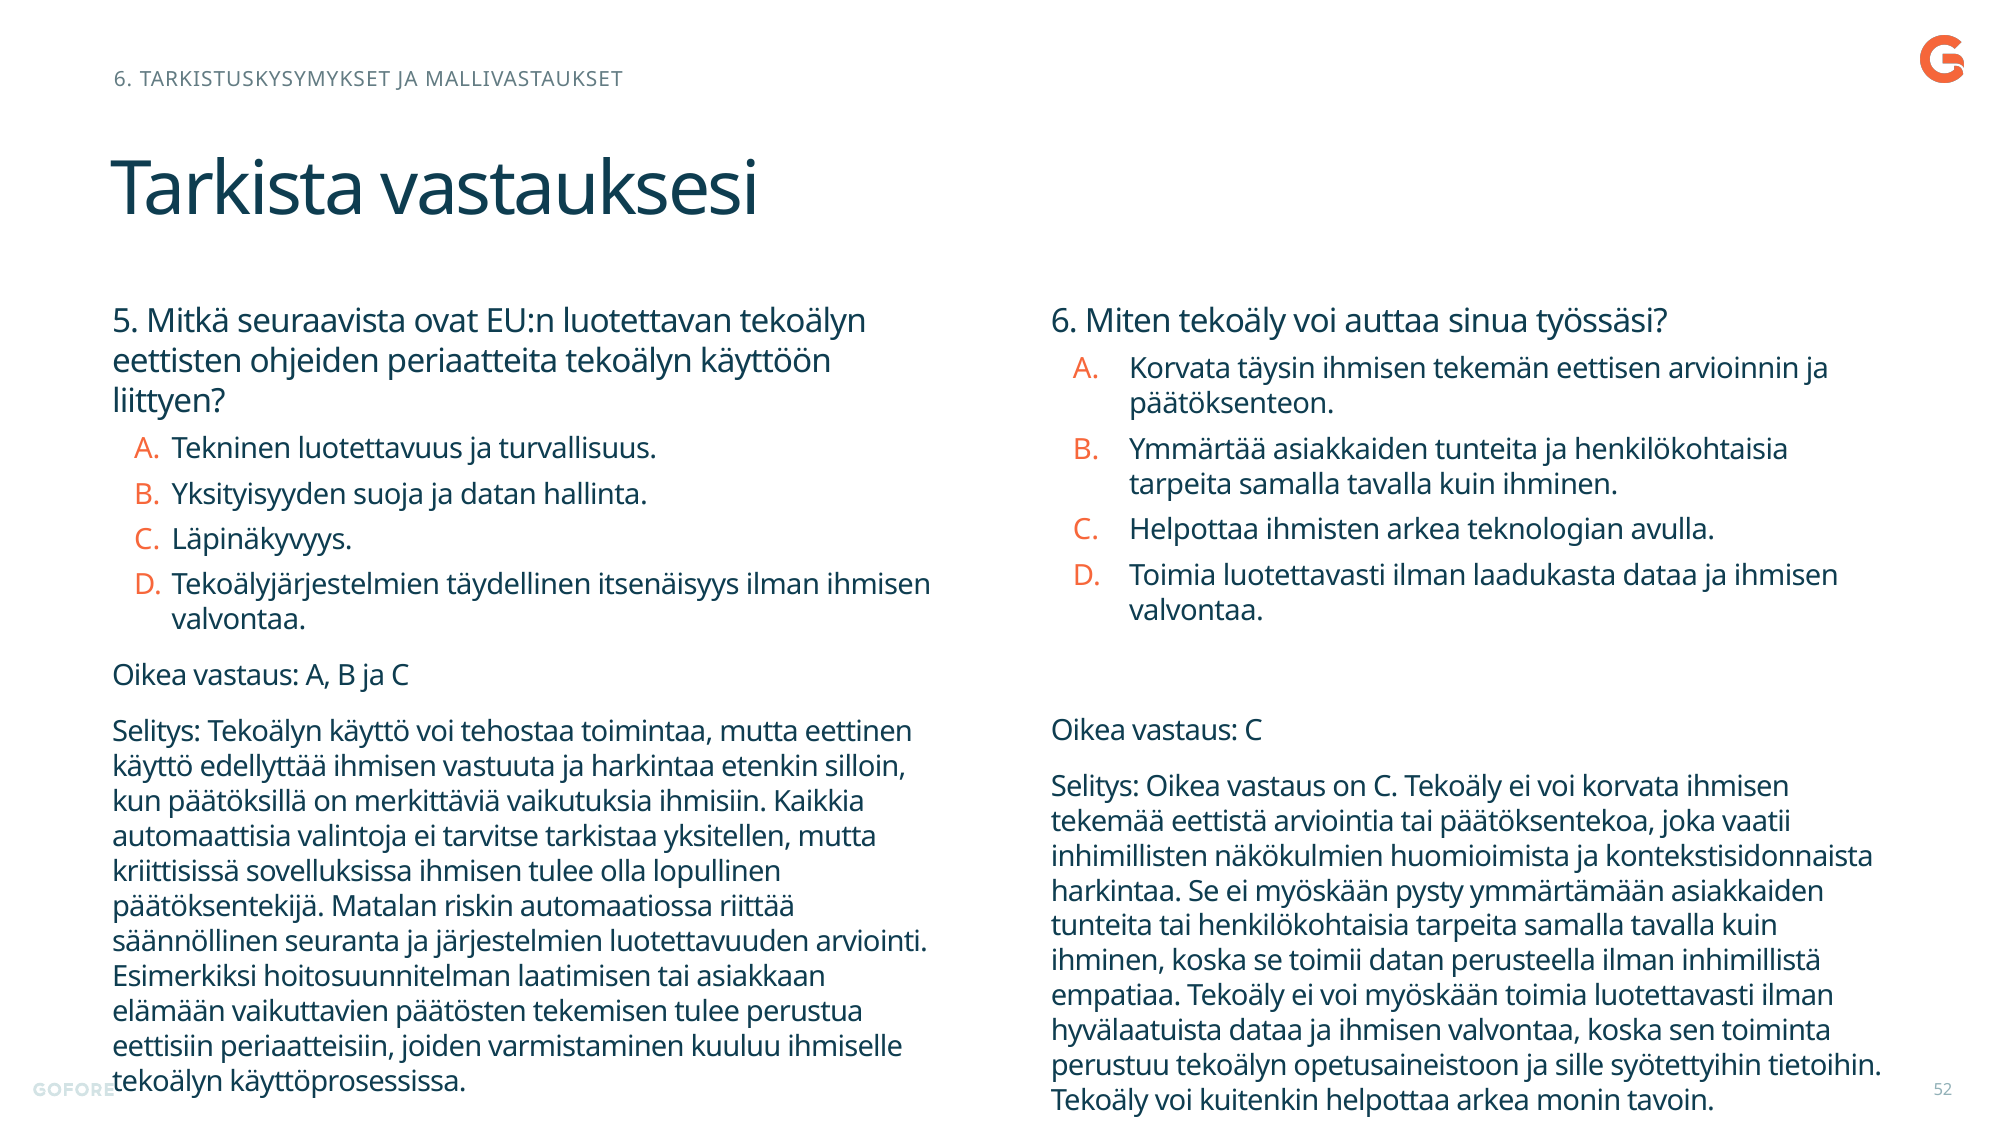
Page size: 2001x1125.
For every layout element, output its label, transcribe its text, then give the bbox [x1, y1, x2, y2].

list 5. Mitkä seuraavista ovat EU:n luotettavan tekoälyn eettisten ohjeiden periaatteita tekoälyn käyttöön liittyen? Tekninen luotettavuus ja turvallisuus. Yksityisyyden suoja ja datan hallinta. Läpinäkyvyys. Tekoälyjärjestelmien täydellinen itsenäisyys ilman ihmisen valvontaa. Oikea vastaus: A, B ja C Selitys: Tekoälyn käyttö voi tehostaa toimintaa, mutta eettinen käyttö edellyttää ihmisen vastuuta ja harkintaa etenkin silloin, kun päätöksillä on merkittäviä vaikutuksia ihmisiin. Kaikkia automaattisia valintoja ei tarvitse tarkistaa yksitellen, mutta kriittisissä sovelluksissa ihmisen tulee olla lopullinen päätöksentekijä. Matalan riskin automaatiossa riittää säännöllinen seuranta ja järjestelmien luotettavuuden arviointi. Esimerkiksi hoitosuunnitelman laatimisen tai asiakkaan elämään vaikuttavien päätösten tekemisen tulee perustua eettisiin periaatteisiin, joiden varmistaminen kuuluu ihmiselle tekoälyn käyttöprosessissa. [110, 299, 944, 955]
list 6. Tarkistuskysymykset ja mallivastaukset [114, 55, 1296, 100]
slide_number 52 [1885, 1074, 1953, 1106]
picture [1920, 35, 1964, 83]
title Tarkista vastauksesi [110, 101, 1588, 279]
list 6. Miten tekoäly voi auttaa sinua työssäsi? Korvata täysin ihmisen tekemän eettisen arvioinnin ja päätöksenteon. Ymmärtää asiakkaiden tunteita ja henkilökohtaisia tarpeita samalla tavalla kuin ihminen. Helpottaa ihmisten arkea teknologian avulla. Toimia luotettavasti ilman laadukasta dataa ja ihmisen valvontaa. Oikea vastaus: C Selitys: Oikea vastaus on C. Tekoäly ei voi korvata ihmisen tekemää eettistä arviointia tai päätöksentekoa, joka vaatii inhimillisten näkökulmien huomioimista ja kontekstisidonnaista harkintaa. Se ei myöskään pysty ymmärtämään asiakkaiden tunteita tai henkilökohtaisia tarpeita samalla tavalla kuin ihminen, koska se toimii datan perusteella ilman inhimillistä empatiaa. Tekoäly ei voi myöskään toimia luotettavasti ilman hyvälaatuista dataa ja ihmisen valvontaa, koska sen toiminta perustuu tekoälyn opetusaineistoon ja sille syötettyihin tietoihin. Tekoäly voi kuitenkin helpottaa arkea monin tavoin. [1049, 299, 1883, 955]
